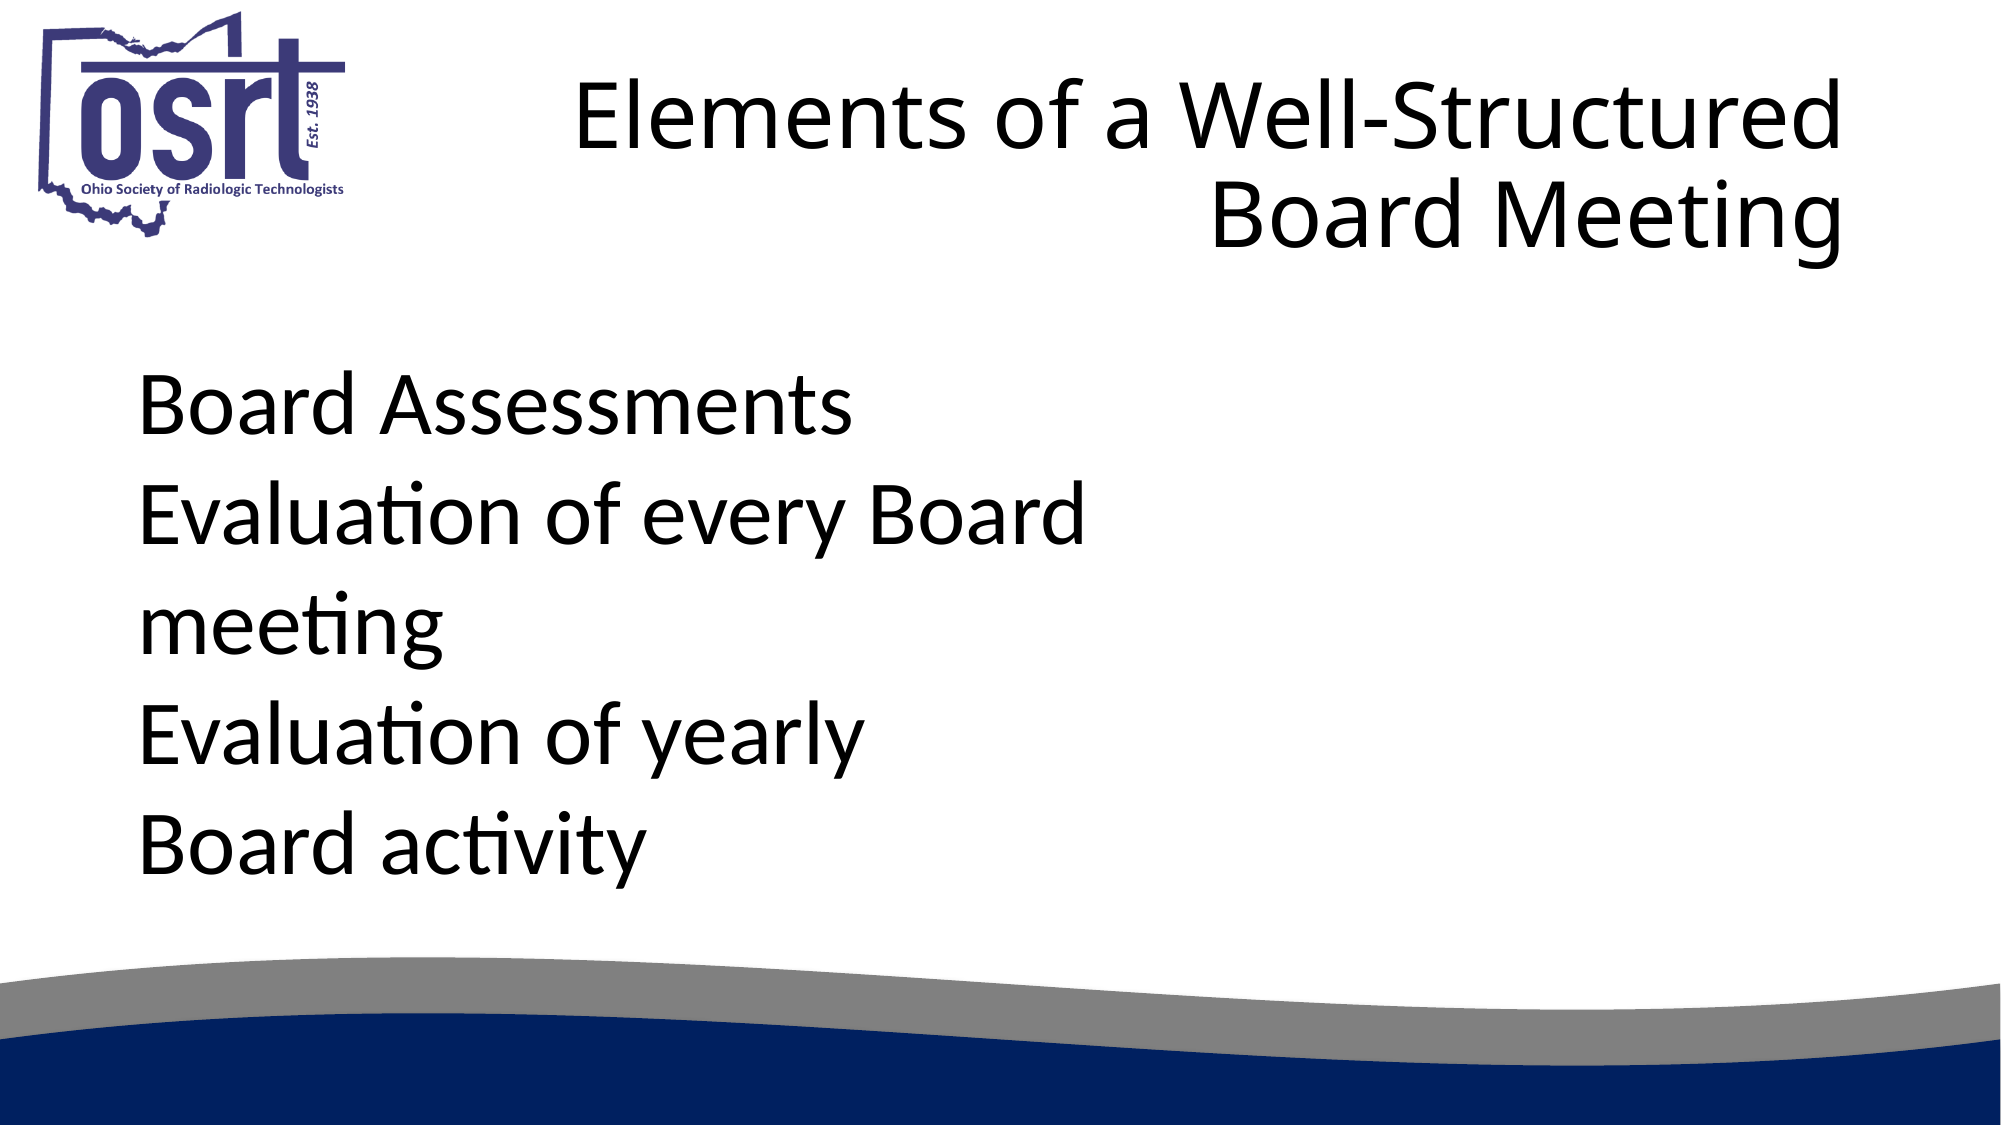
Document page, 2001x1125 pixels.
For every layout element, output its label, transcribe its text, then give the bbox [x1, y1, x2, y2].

title Elements of a Well-Structured Board Meeting [437, 59, 1863, 278]
picture [0, 3, 386, 253]
text_box Board Assessments Evaluation of every Board meeting Evaluation of yearly Board activity [122, 335, 1123, 900]
